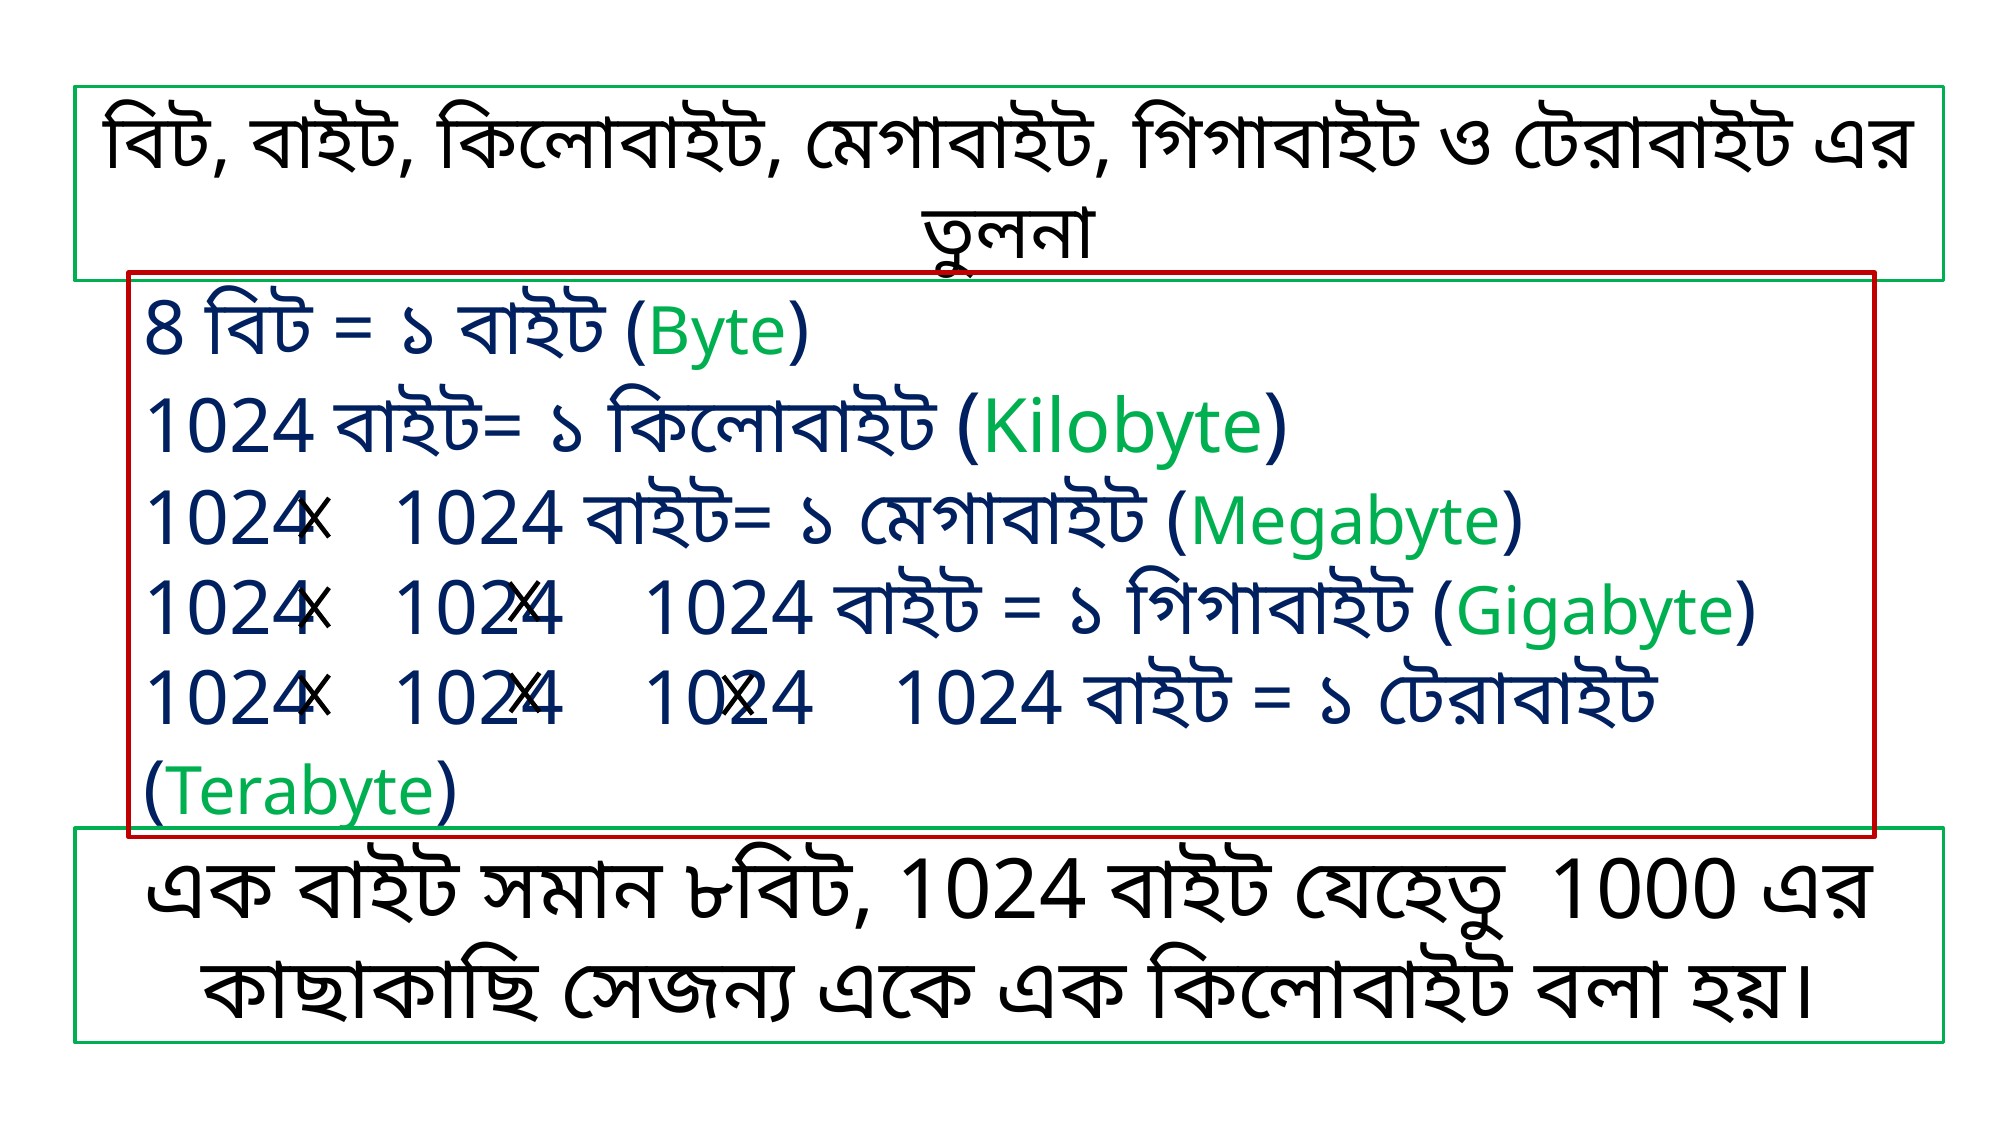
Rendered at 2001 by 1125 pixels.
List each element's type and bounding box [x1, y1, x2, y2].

text_box [11, 8, 1991, 1118]
